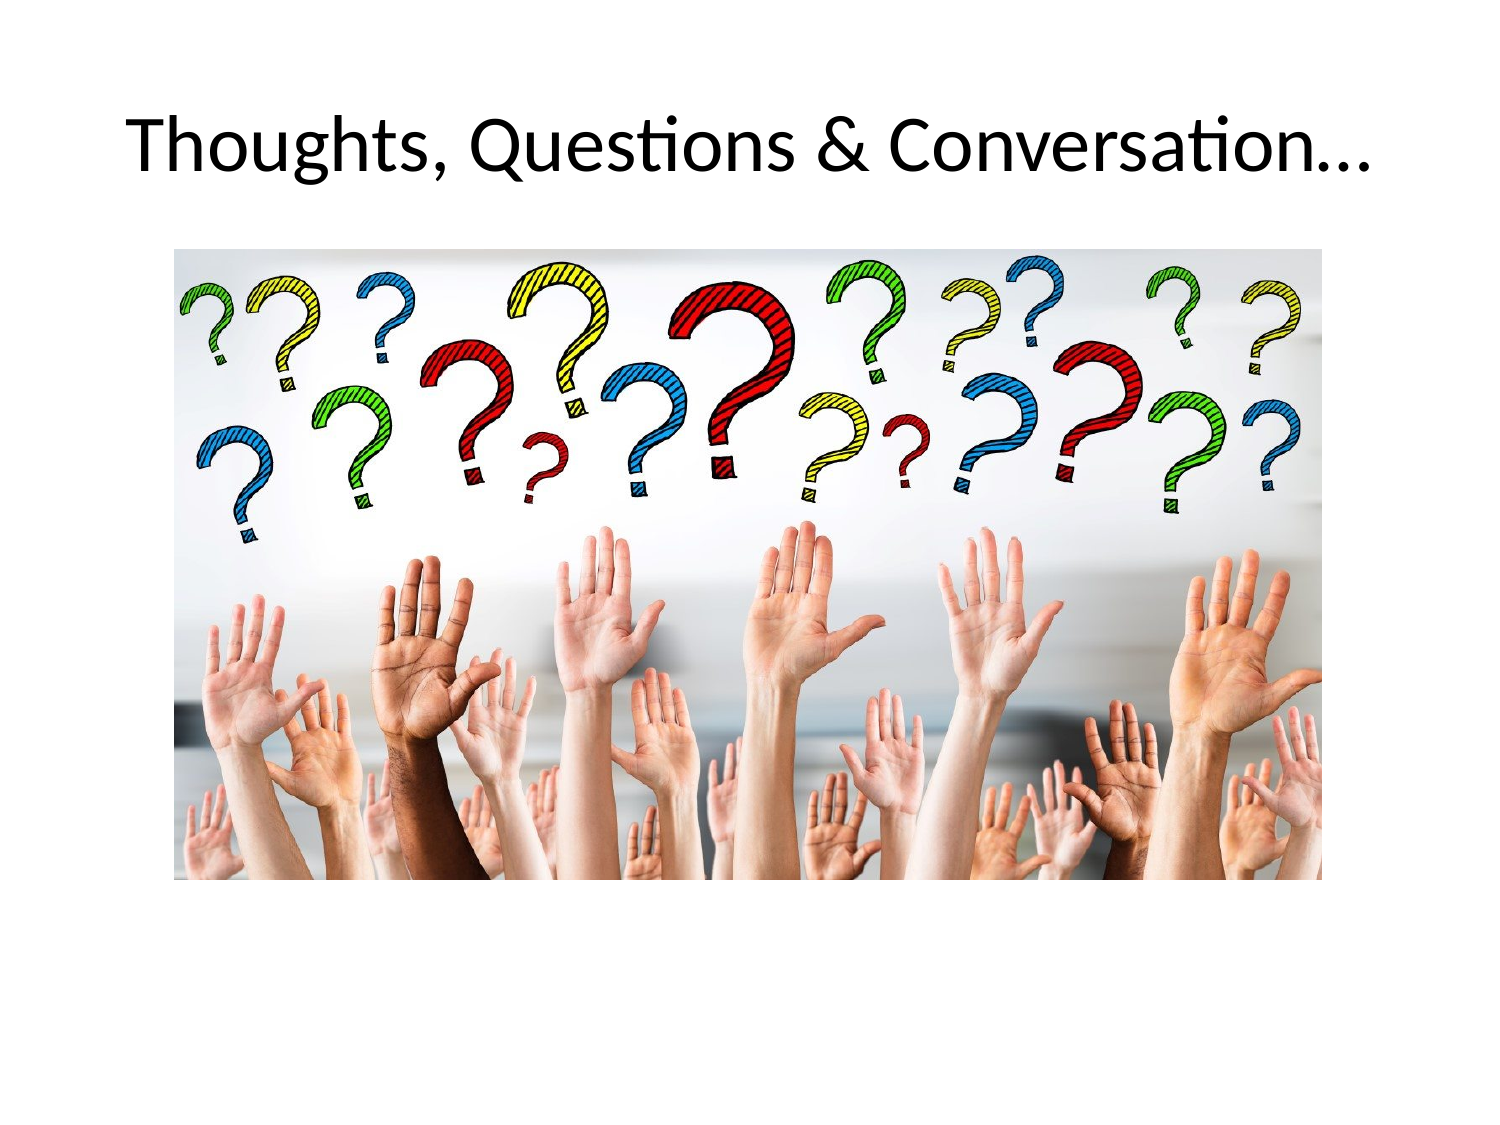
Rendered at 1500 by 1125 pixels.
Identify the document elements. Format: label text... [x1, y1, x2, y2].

title Thoughts, Questions & Conversation… [75, 45, 1425, 233]
picture [174, 249, 1322, 880]
